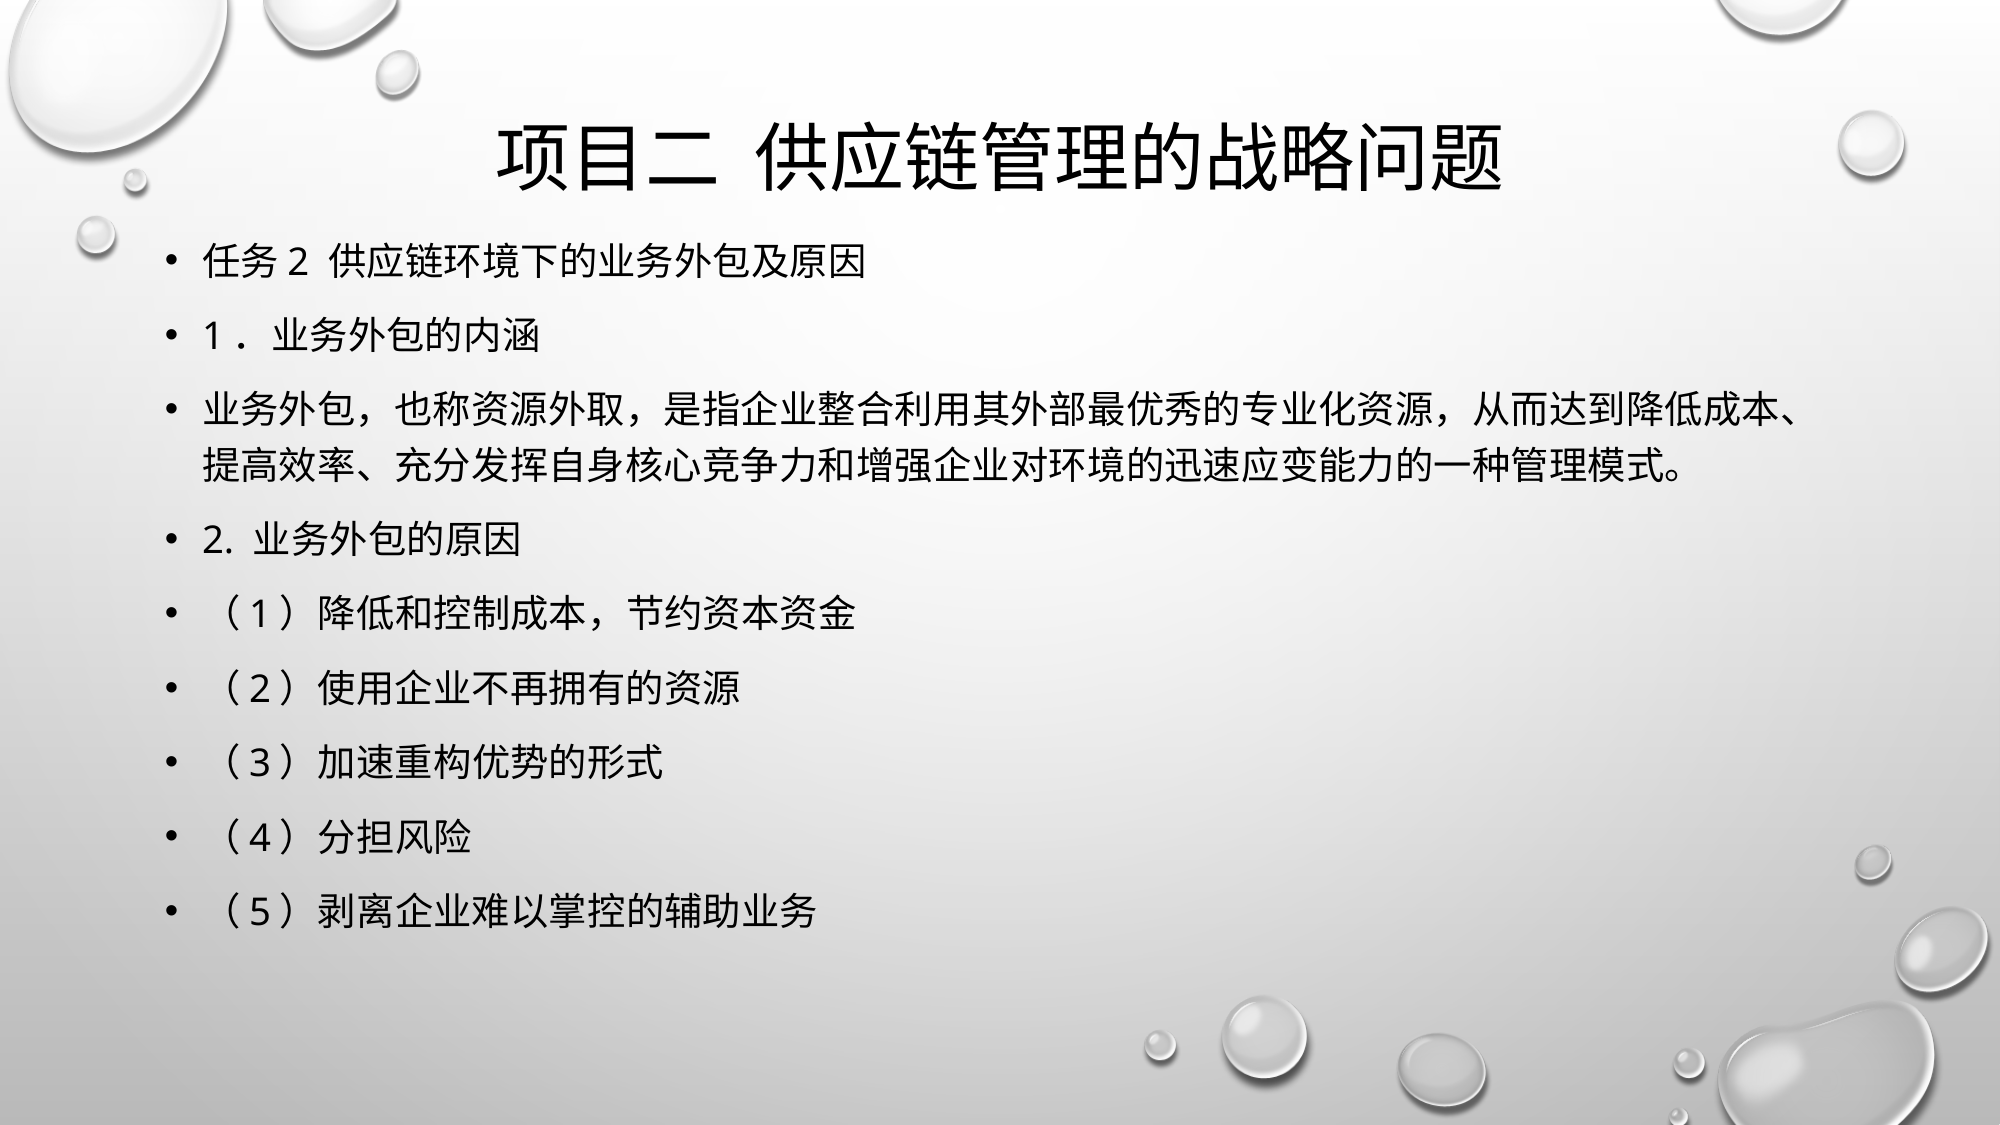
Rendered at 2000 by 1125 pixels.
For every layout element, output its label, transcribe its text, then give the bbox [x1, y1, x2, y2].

title 项目二 供应链管理的战略问题 [149, 101, 1850, 219]
picture [0, 0, 2000, 1125]
list 任务2 供应链环境下的业务外包及原因 1．业务外包的内涵 业务外包，也称资源外取，是指企业整合利用其外部最优秀的专业化资源，从而达到降低成本、提高效率、充分发挥自身核心竞争力和增强企业对环境的迅速应变能力的一种管理模式。 2. 业务外包的原因 （1）降低和控制成本，节约资本资金 （2）使用企业不再拥有的资源 （3）加速重构优势的形式 （4）分担风险 （5）剥离企业难以掌控的辅助业务 [149, 219, 1850, 950]
